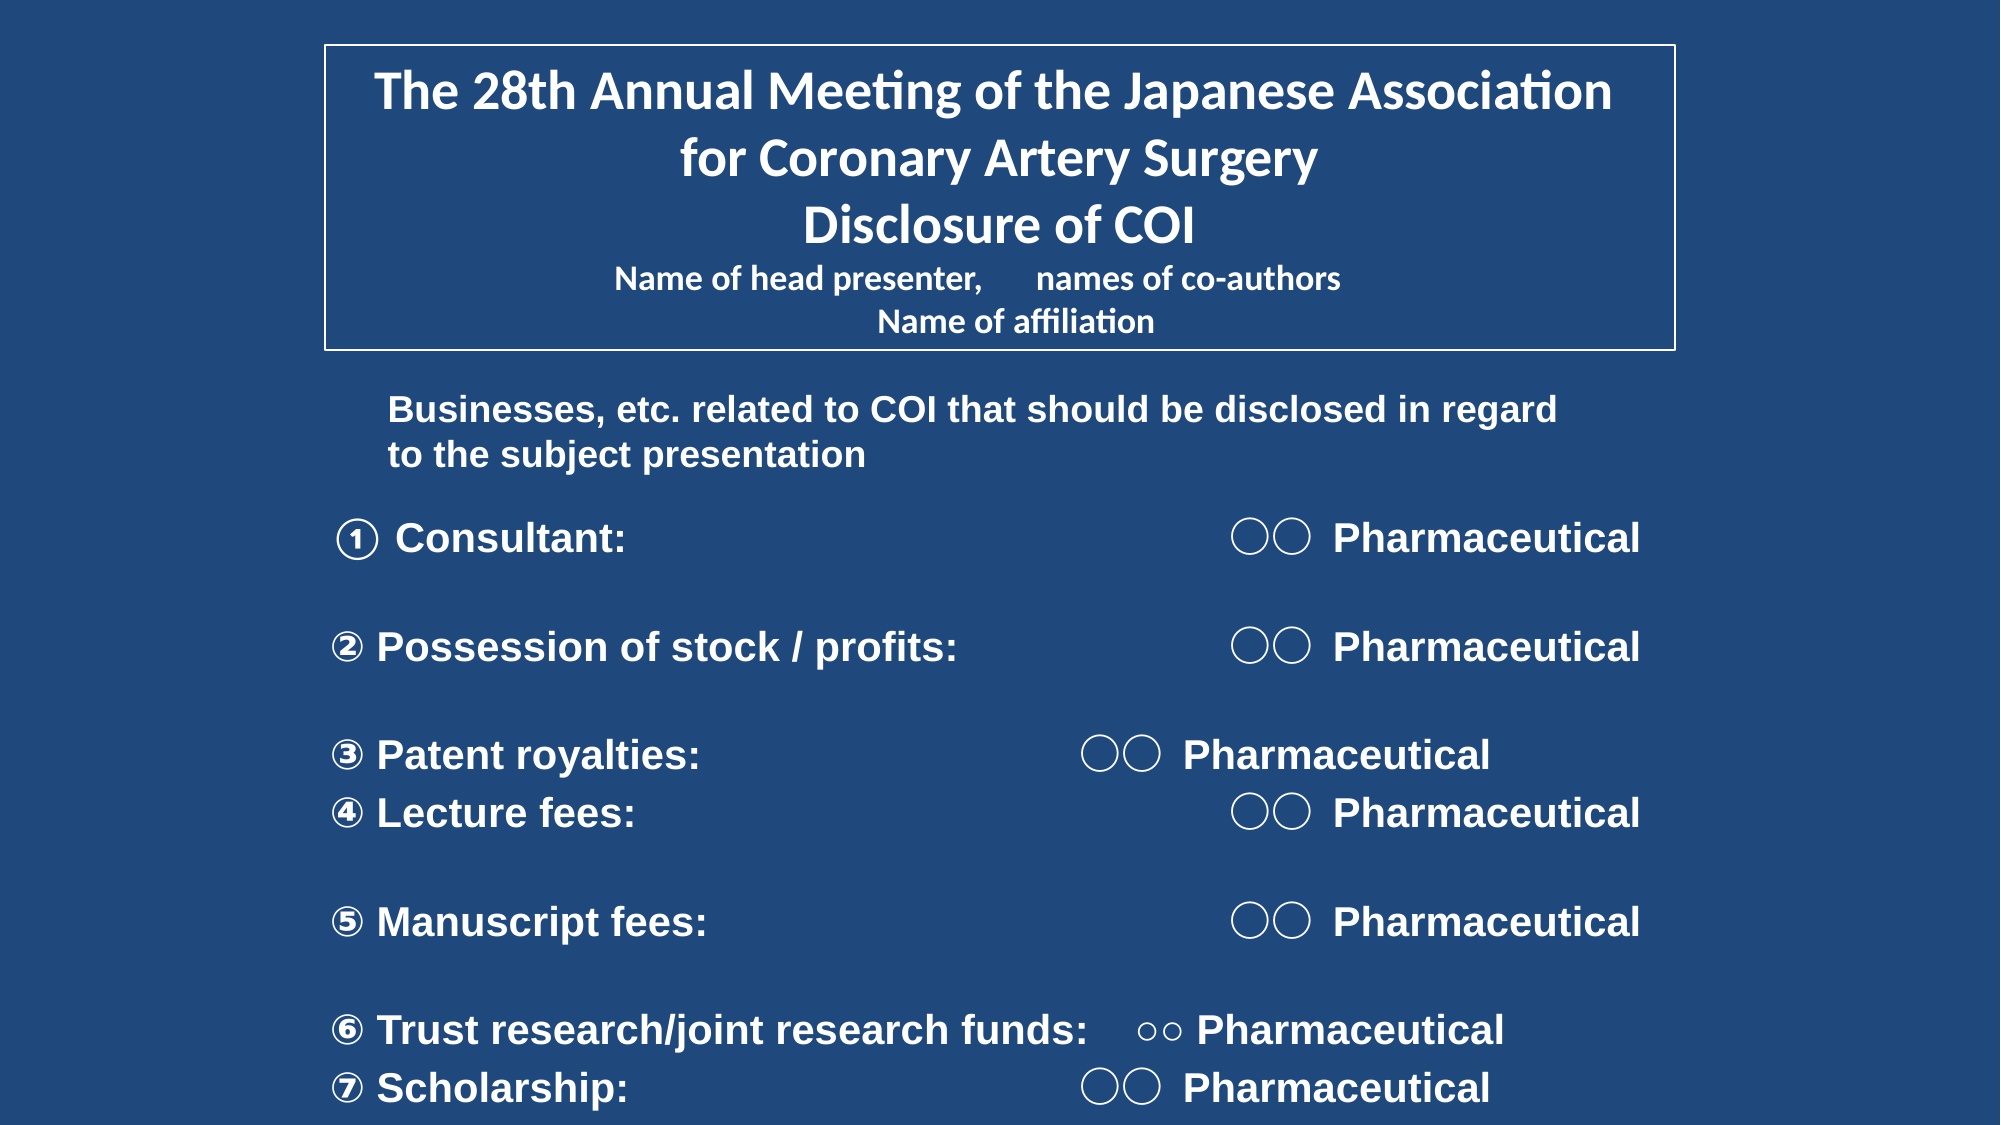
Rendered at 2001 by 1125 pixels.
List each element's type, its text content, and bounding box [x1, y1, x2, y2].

text_box Businesses, etc. related to COI that should be disclosed in regard to the subject presentation [372, 377, 1590, 483]
list ① Consultant: ○○ Pharmaceutical ② Possession of stock / profits: ○○ Pharmaceutical ③ Patent royalties: ○○ Pharmaceutical ④ Lecture fees: ○○ Pharmaceutical ⑤ Manuscript fees: ○○ Pharmaceutical ⑥ Trust research/joint research funds: ○○ Pharmaceutical ⑦ Scholarship: ○○ Pharmaceutical ⑧ Affiliation with endowed course: Yes （○○ Pharmaceutical ） ⑨ Remuneration such as gifts: Yes （○○ Pharmaceutical ） [314, 503, 1910, 1125]
title The 28th Annual Meeting of the Japanese Association for Coronary Artery Surgery Disclosure of COI Name of head presenter, names of co-authors Name of affiliation [324, 45, 1675, 350]
